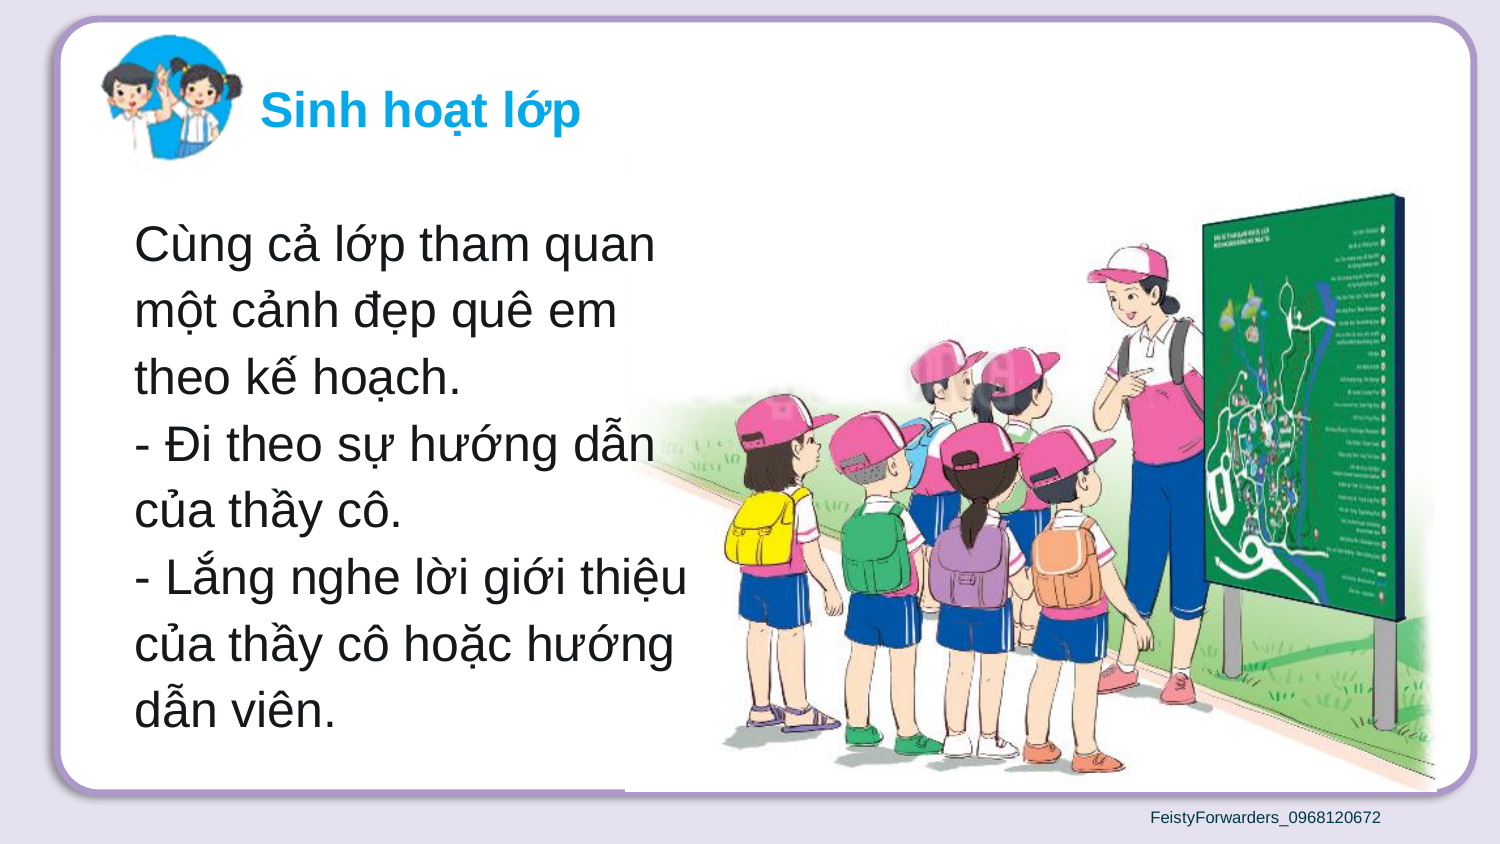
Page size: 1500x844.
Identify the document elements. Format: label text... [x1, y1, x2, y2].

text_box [607, 130, 1438, 792]
picture [1182, 812, 1188, 821]
picture [1248, 811, 1254, 823]
picture [87, 24, 253, 179]
picture [1337, 811, 1342, 820]
picture [1317, 811, 1325, 820]
picture [1233, 814, 1240, 820]
text_box Sinh hoạt lớp Cùng cả lớp tham quan một cảnh đẹp quê em theo kế hoạch. - Đi theo sự hướng dẫn của thầy cô. - Lắng nghe lời giới thiệu của thầy cô hoặc hướng dẫn viên. [119, 63, 719, 746]
